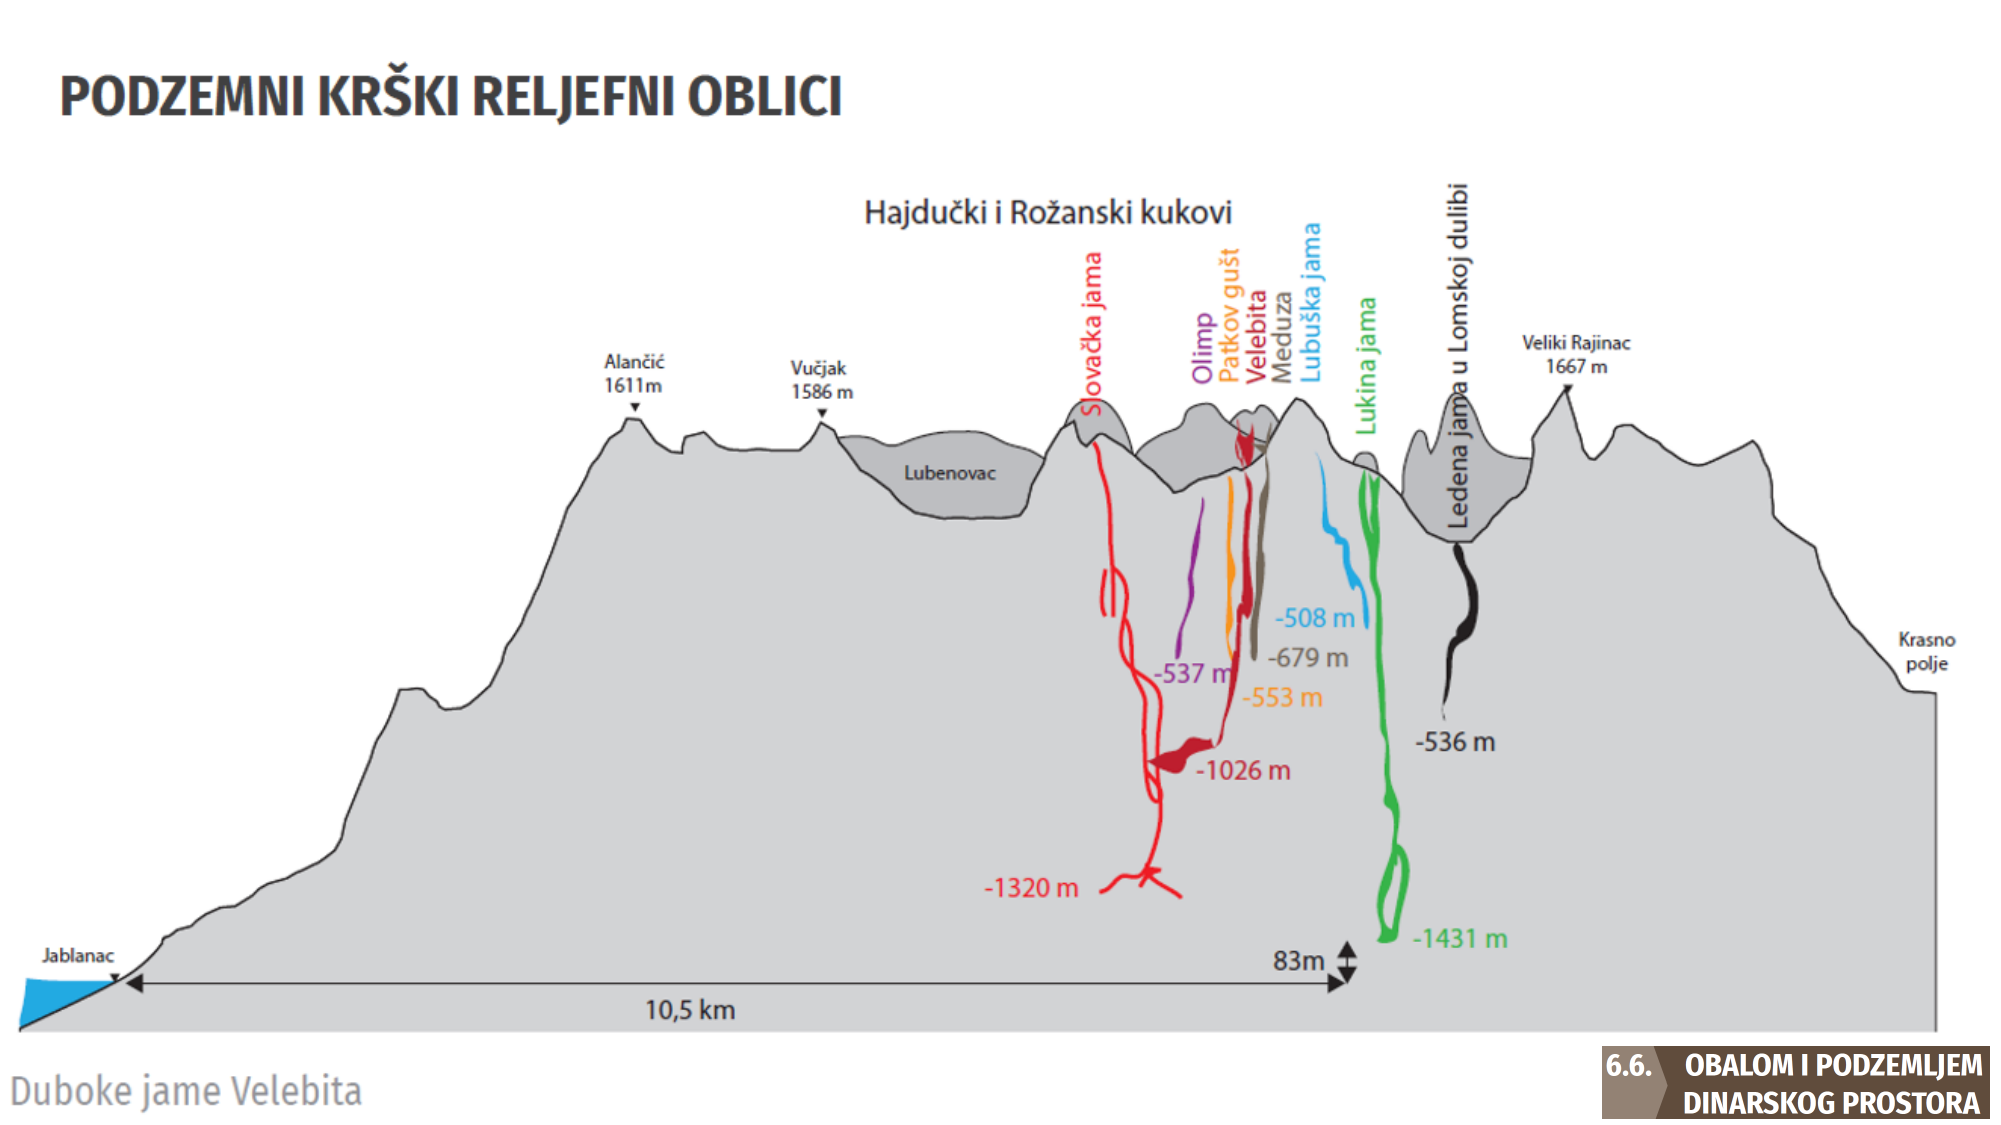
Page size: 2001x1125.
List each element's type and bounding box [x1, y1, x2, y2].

picture [1602, 1046, 1990, 1119]
list [0, 178, 1973, 1125]
picture [0, 0, 940, 148]
